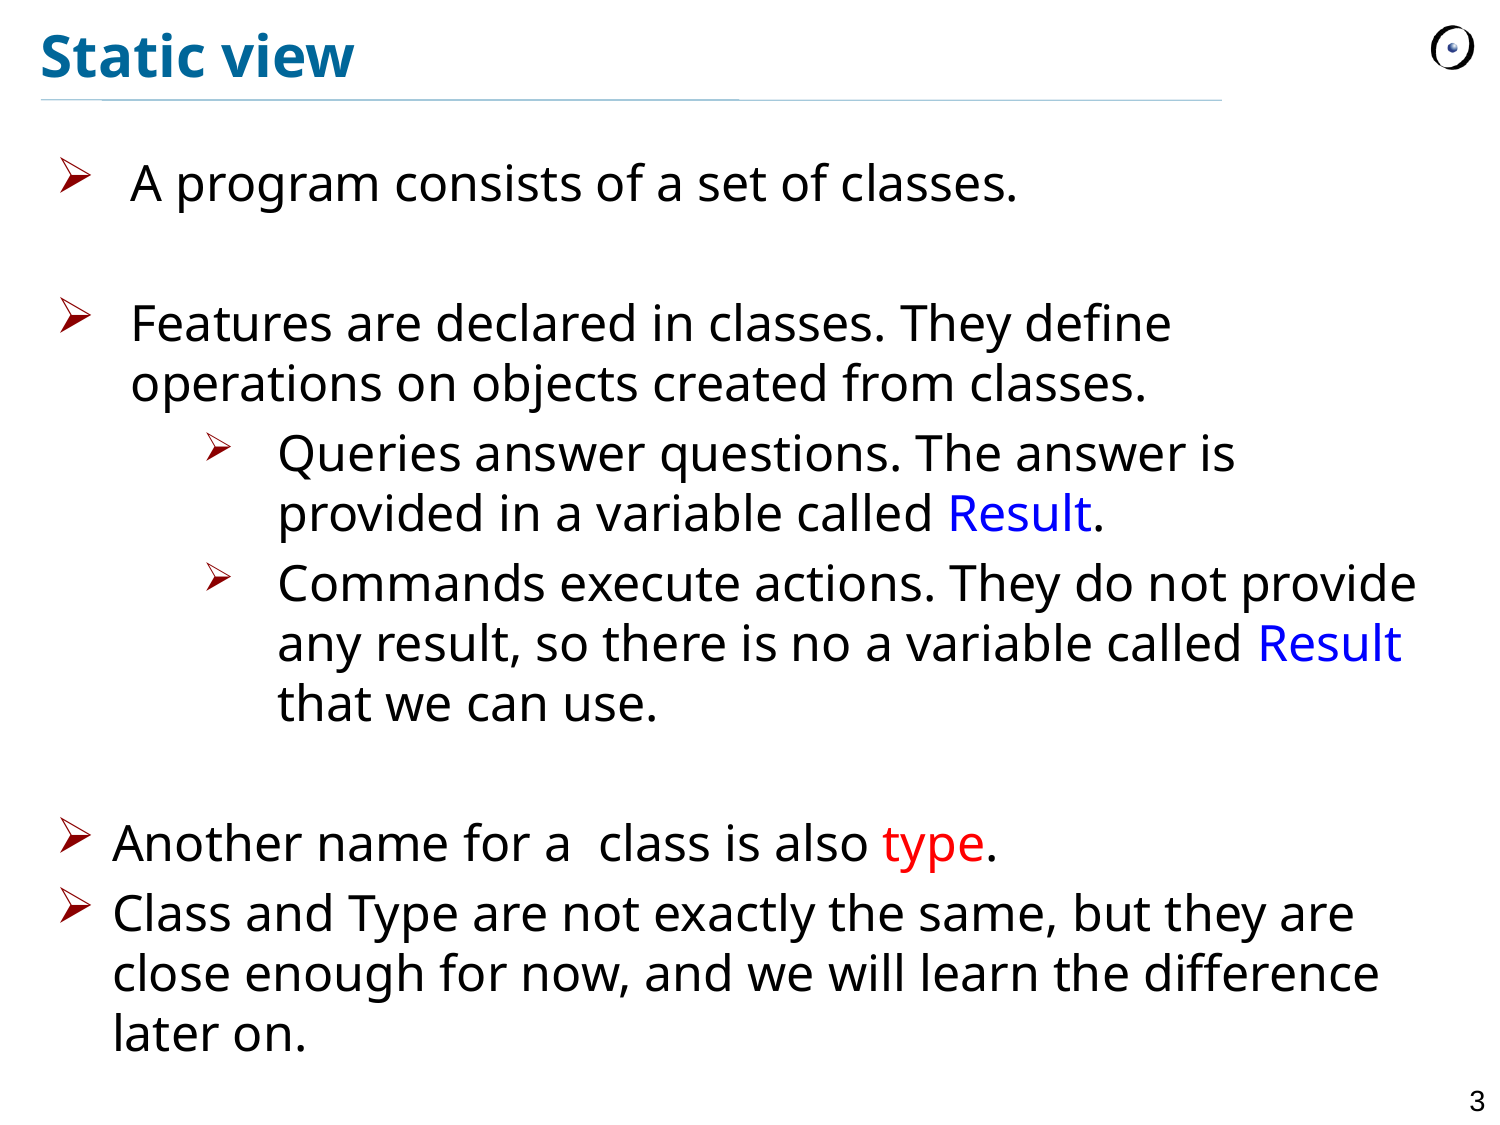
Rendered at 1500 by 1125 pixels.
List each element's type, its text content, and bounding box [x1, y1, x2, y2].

title Static view [40, 19, 1344, 91]
list A program consists of a set of classes. Features are declared in classes. They define operations on objects created from classes. Queries answer questions. The answer is provided in a variable called Result. Commands execute actions. They do not provide any result, so there is no a variable called Result that we can use. Another name for a class is also type. Class and Type are not exactly the same, but they are close enough for now, and we will learn the difference later on. [40, 144, 1451, 1071]
picture [1429, 20, 1476, 72]
